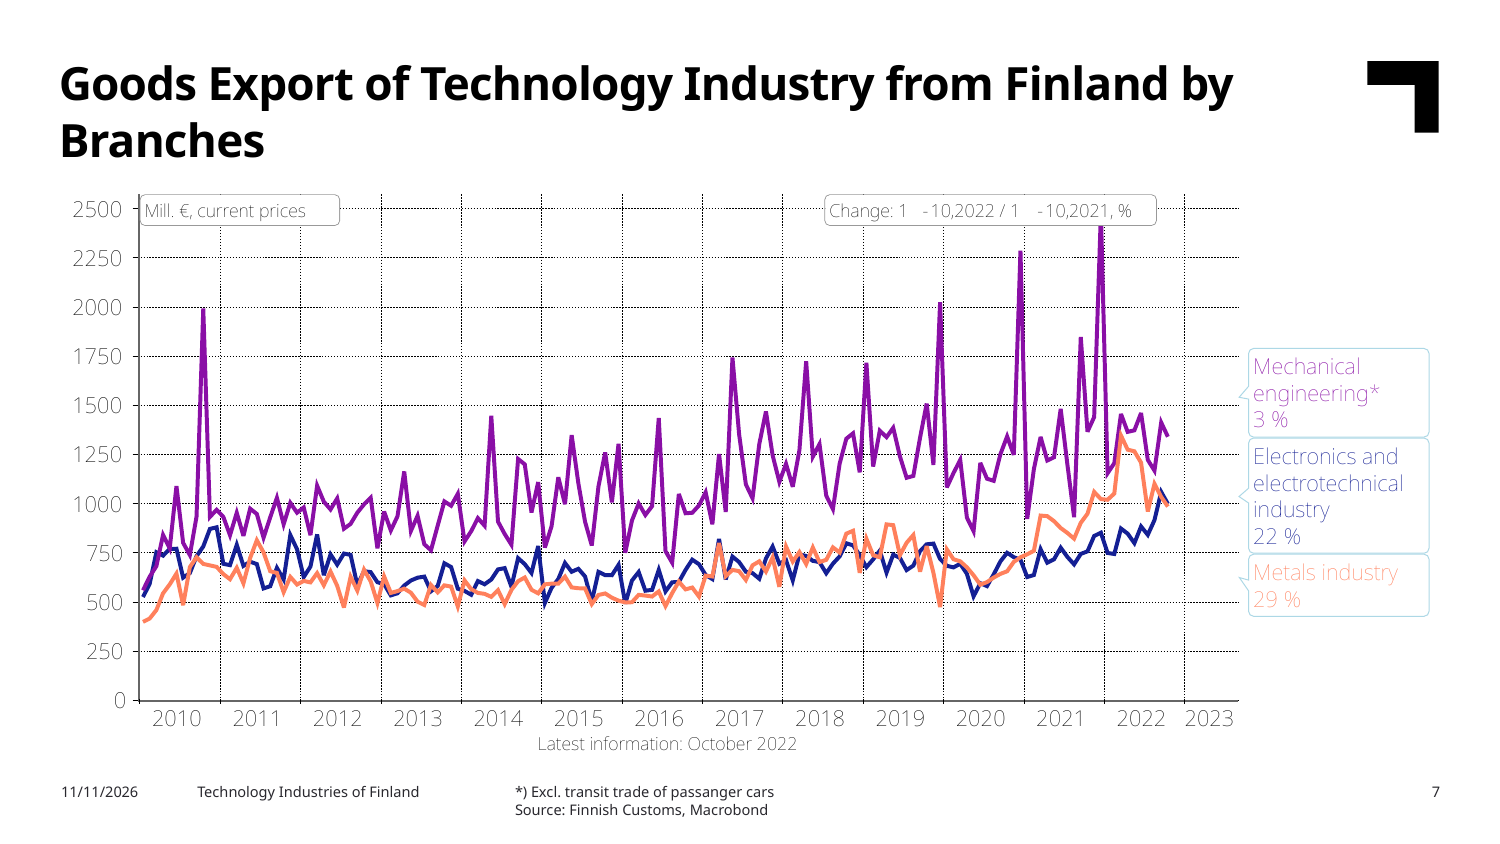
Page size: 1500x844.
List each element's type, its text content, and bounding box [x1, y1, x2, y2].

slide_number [46, 775, 182, 803]
slide_number 7 [1313, 775, 1456, 803]
footer Technology Industries of Finland [182, 776, 474, 803]
list *) Excl. transit trade of passanger cars Source: Finnish Customs, Macrobond [500, 776, 988, 803]
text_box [64, 185, 1438, 768]
list Goods Export of Technology Industry from Finland by Branches [41, 46, 1353, 153]
